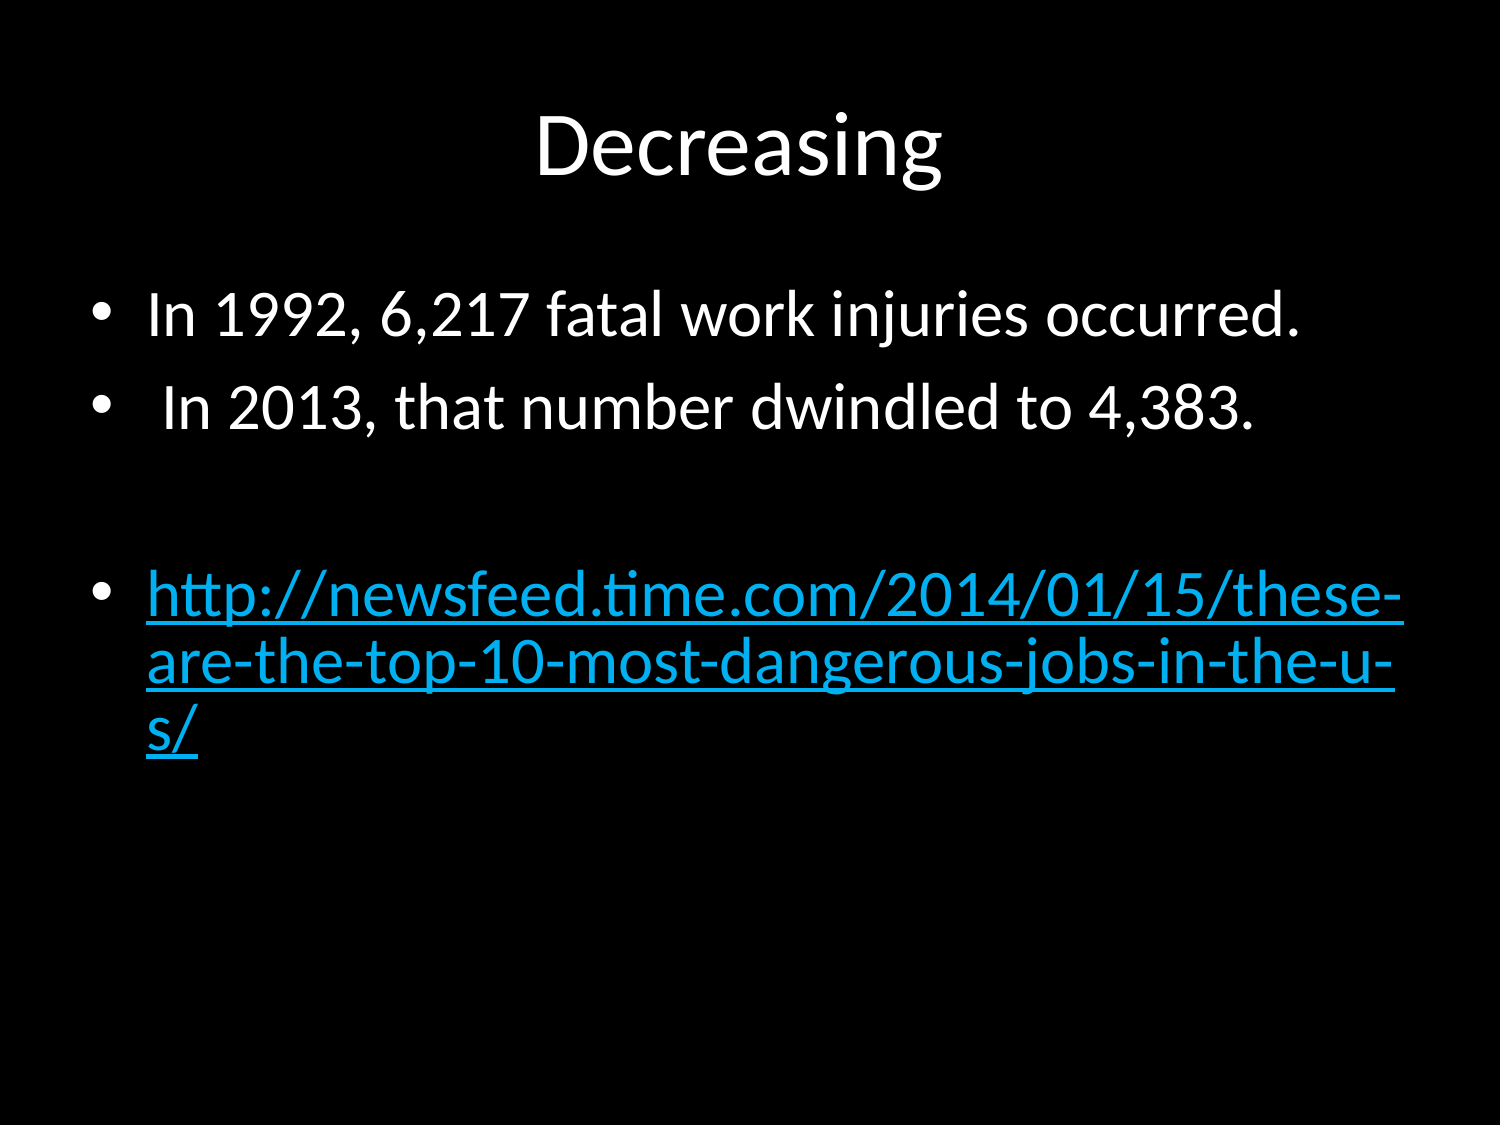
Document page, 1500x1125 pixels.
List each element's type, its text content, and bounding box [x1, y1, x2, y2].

title Decreasing [75, 45, 1425, 233]
list In 1992, 6,217 fatal work injuries occurred. In 2013, that number dwindled to 4,383. http://newsfeed.time.com/2014/01/15/these-are-the-top-10-most-dangerous-jobs-in-the-u-s/ [75, 262, 1425, 1005]
